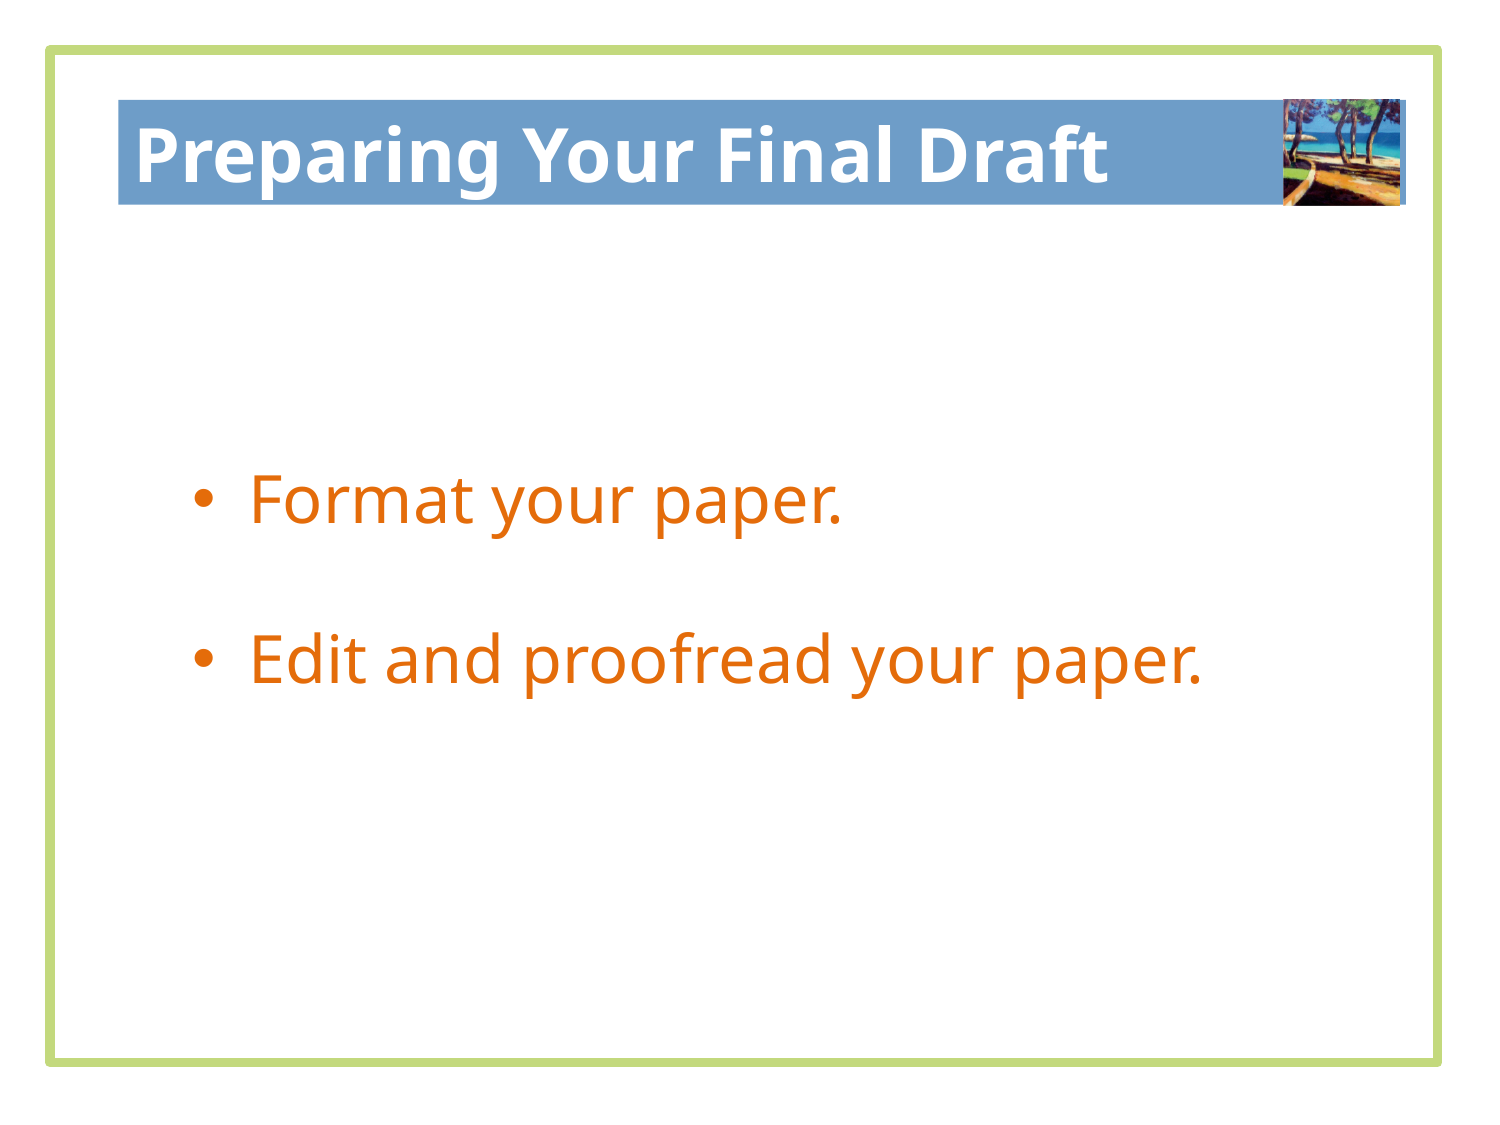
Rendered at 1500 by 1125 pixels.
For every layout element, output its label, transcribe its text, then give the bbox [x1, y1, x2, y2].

text_box Preparing Your Final Draft [118, 99, 1282, 205]
picture [1283, 99, 1401, 207]
text_box Preparing Your Final Draft [1401, 99, 1406, 205]
text_box [48, 48, 1440, 1065]
